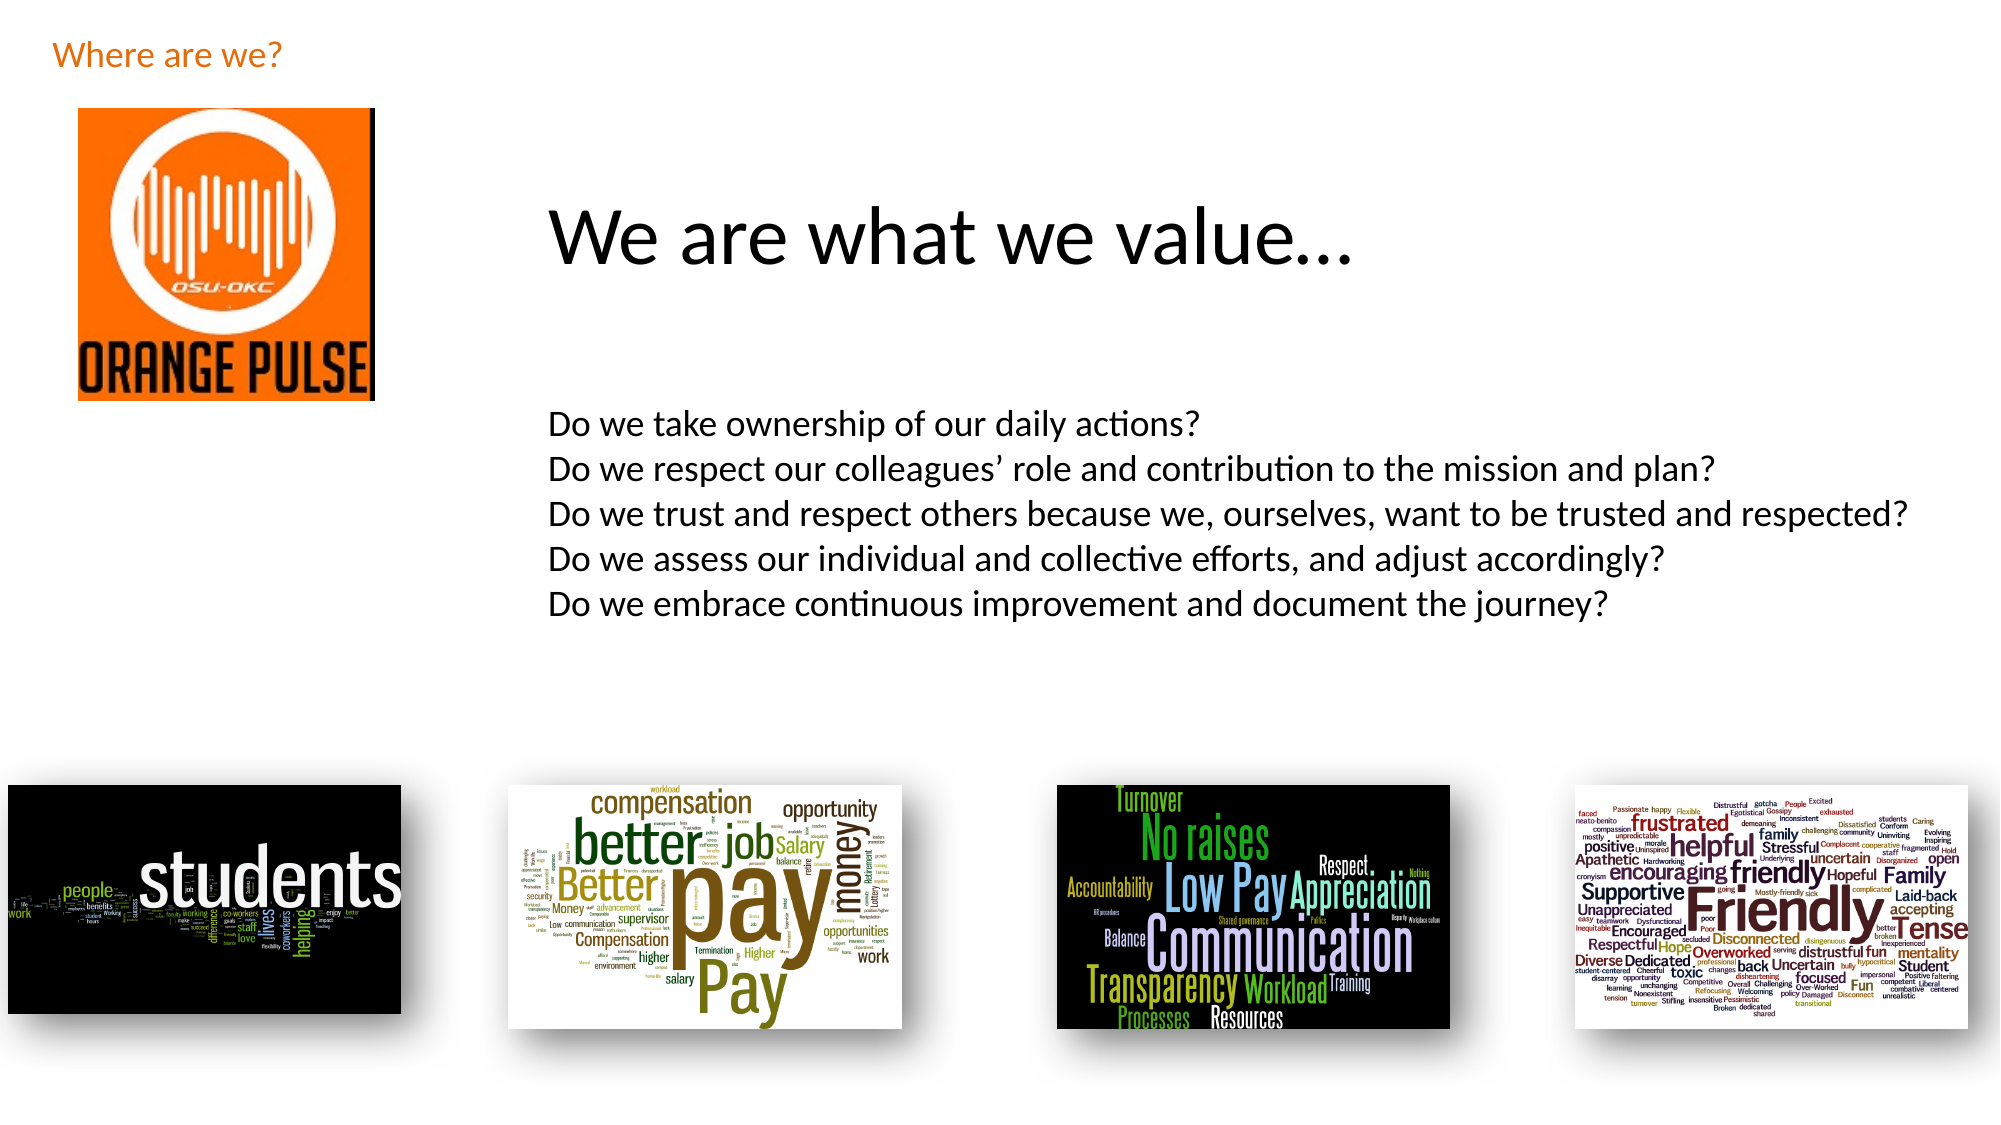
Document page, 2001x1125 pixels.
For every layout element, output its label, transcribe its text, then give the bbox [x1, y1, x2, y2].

picture [8, 784, 402, 1014]
text_box Do we take ownership of our daily actions? Do we respect our colleagues’ role and contribution to the mission and plan? Do we trust and respect others because we, ourselves, want to be trusted and respected? Do we assess our individual and collective efforts, and adjust accordingly? Do we embrace continuous improvement and document the journey? [533, 391, 1968, 632]
picture [77, 108, 376, 401]
picture [1575, 785, 1968, 1030]
picture [508, 785, 902, 1030]
picture [1056, 785, 1451, 1030]
text_box We are what we value… [533, 173, 1463, 289]
text_box Where are we? [37, 22, 305, 83]
